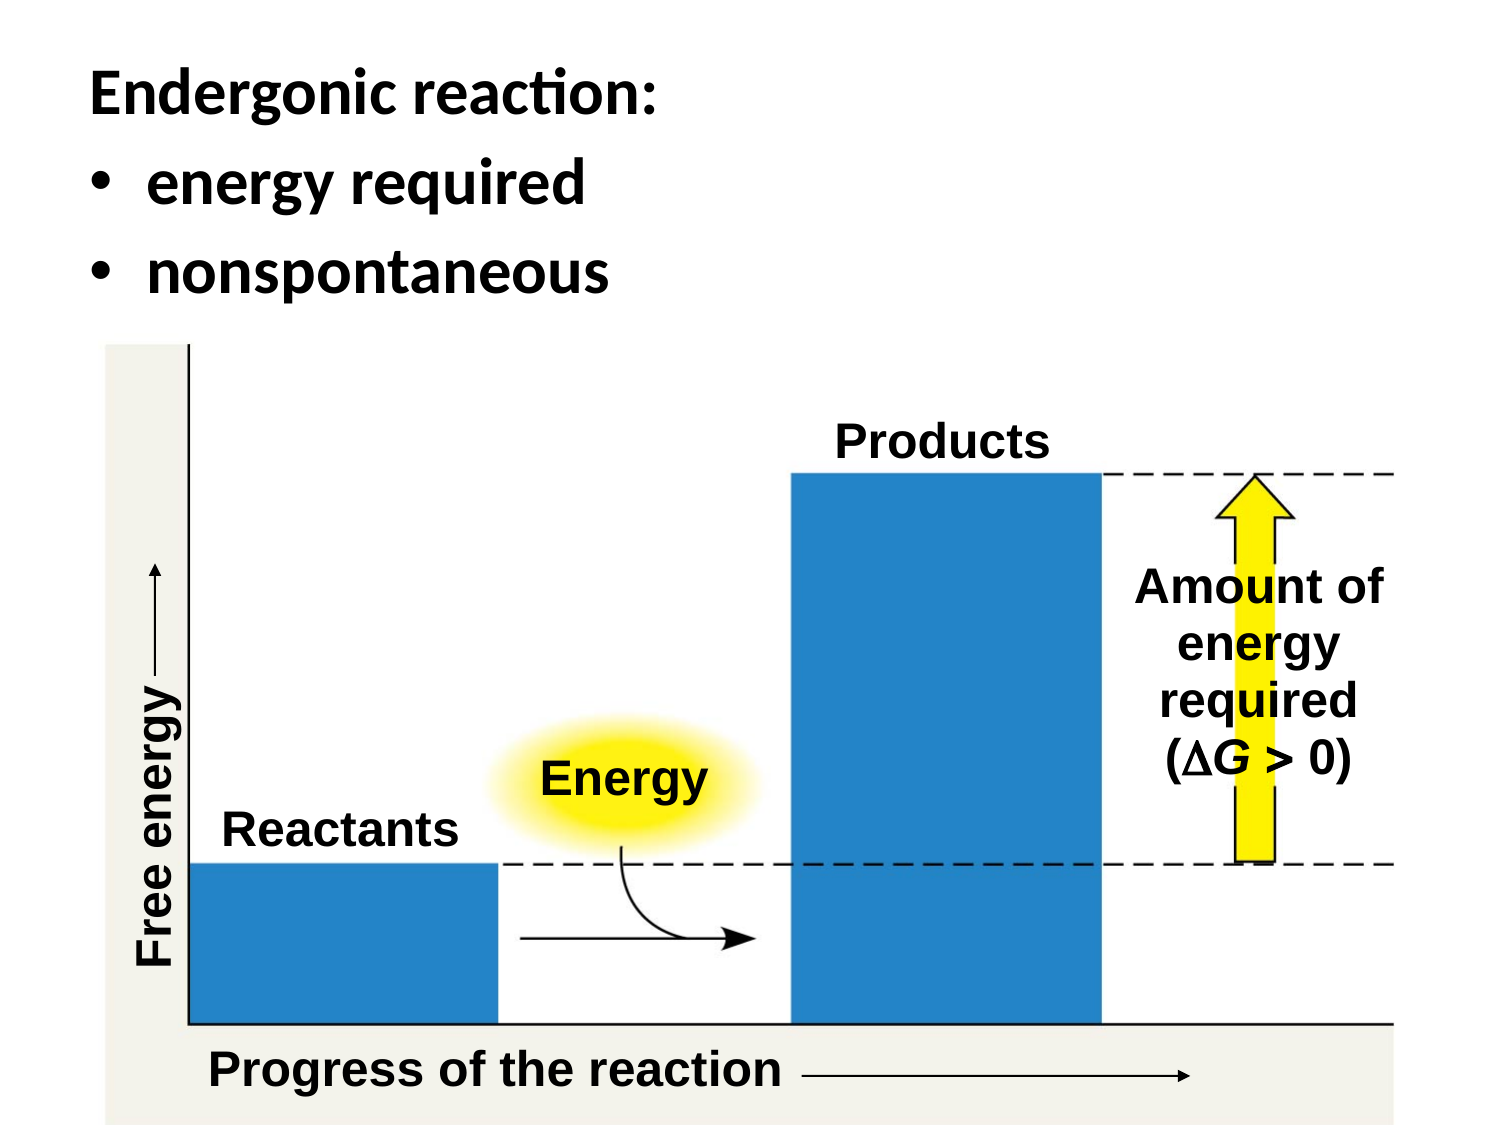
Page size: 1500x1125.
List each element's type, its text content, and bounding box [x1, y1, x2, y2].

list Endergonic reaction: energy required nonspontaneous [74, 46, 1425, 397]
picture [97, 221, 1402, 1125]
